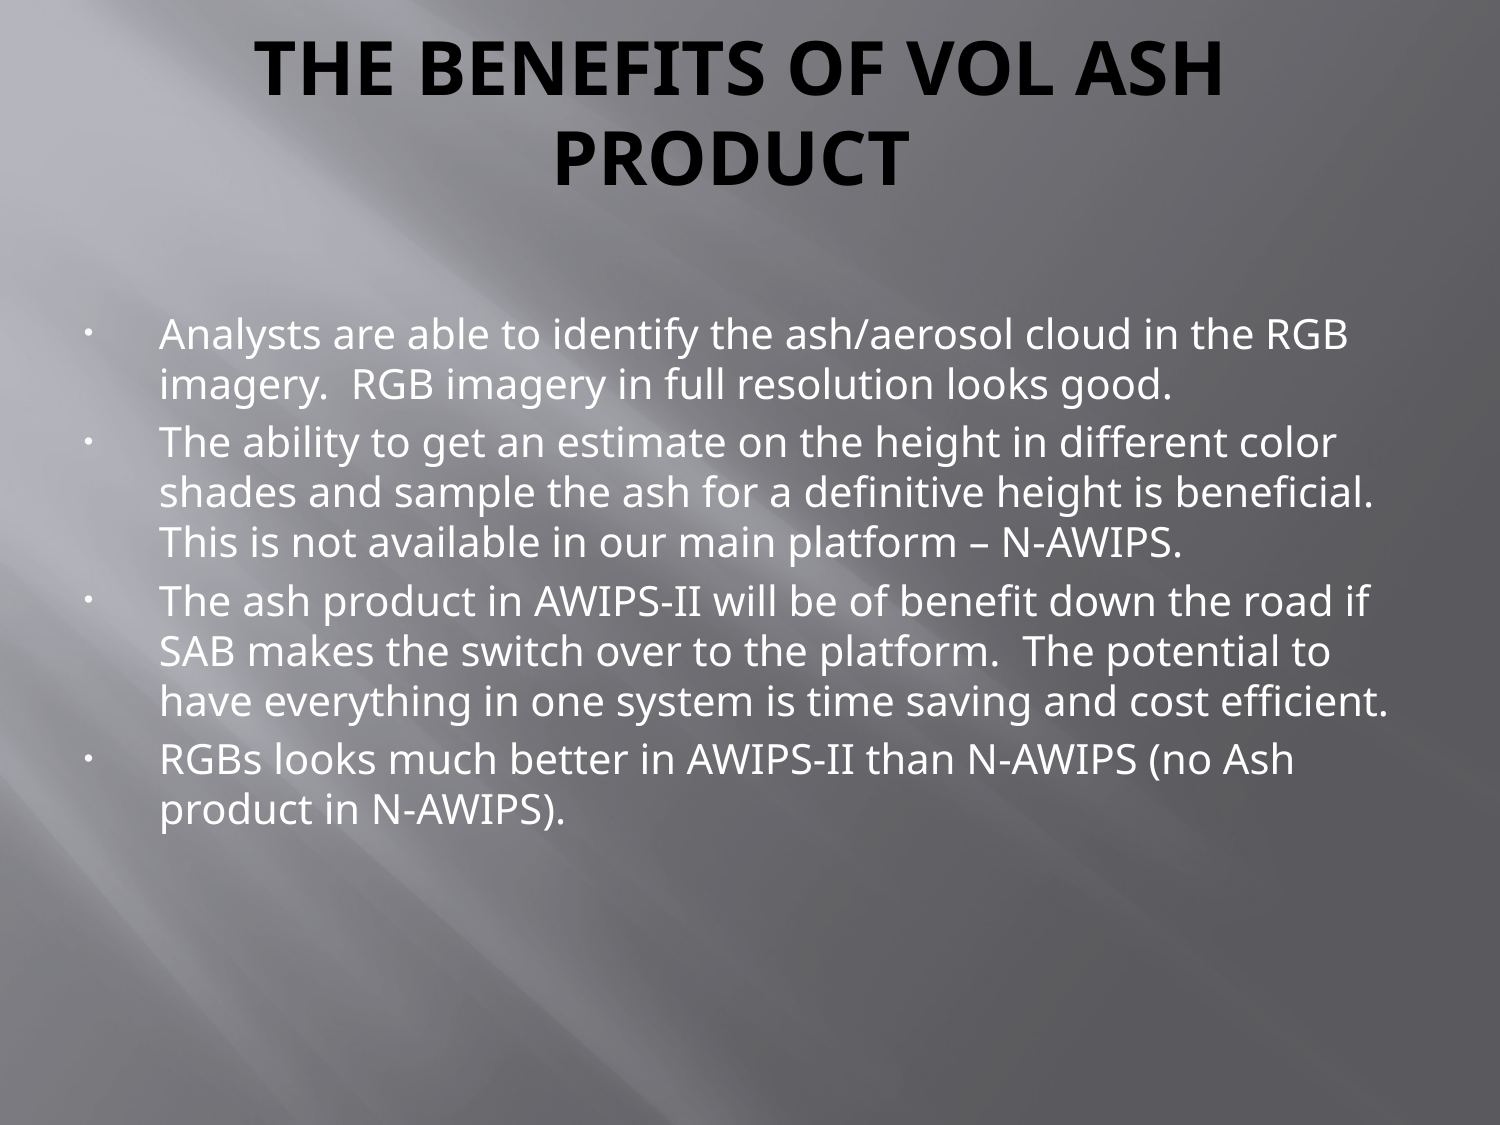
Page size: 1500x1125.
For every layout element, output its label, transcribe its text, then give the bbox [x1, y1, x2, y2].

subtitle Analysts are able to identify the ash/aerosol cloud in the RGB imagery. RGB imagery in full resolution looks good. The ability to get an estimate on the height in different color shades and sample the ash for a definitive height is beneficial. This is not available in our main platform – N-AWIPS. The ash product in AWIPS-II will be of benefit down the road if SAB makes the switch over to the platform. The potential to have everything in one system is time saving and cost efficient. RGBs looks much better in AWIPS-II than N-AWIPS (no Ash product in N-AWIPS). [69, 299, 1413, 1075]
title The Benefits of vol Ash Product [69, 62, 1413, 200]
